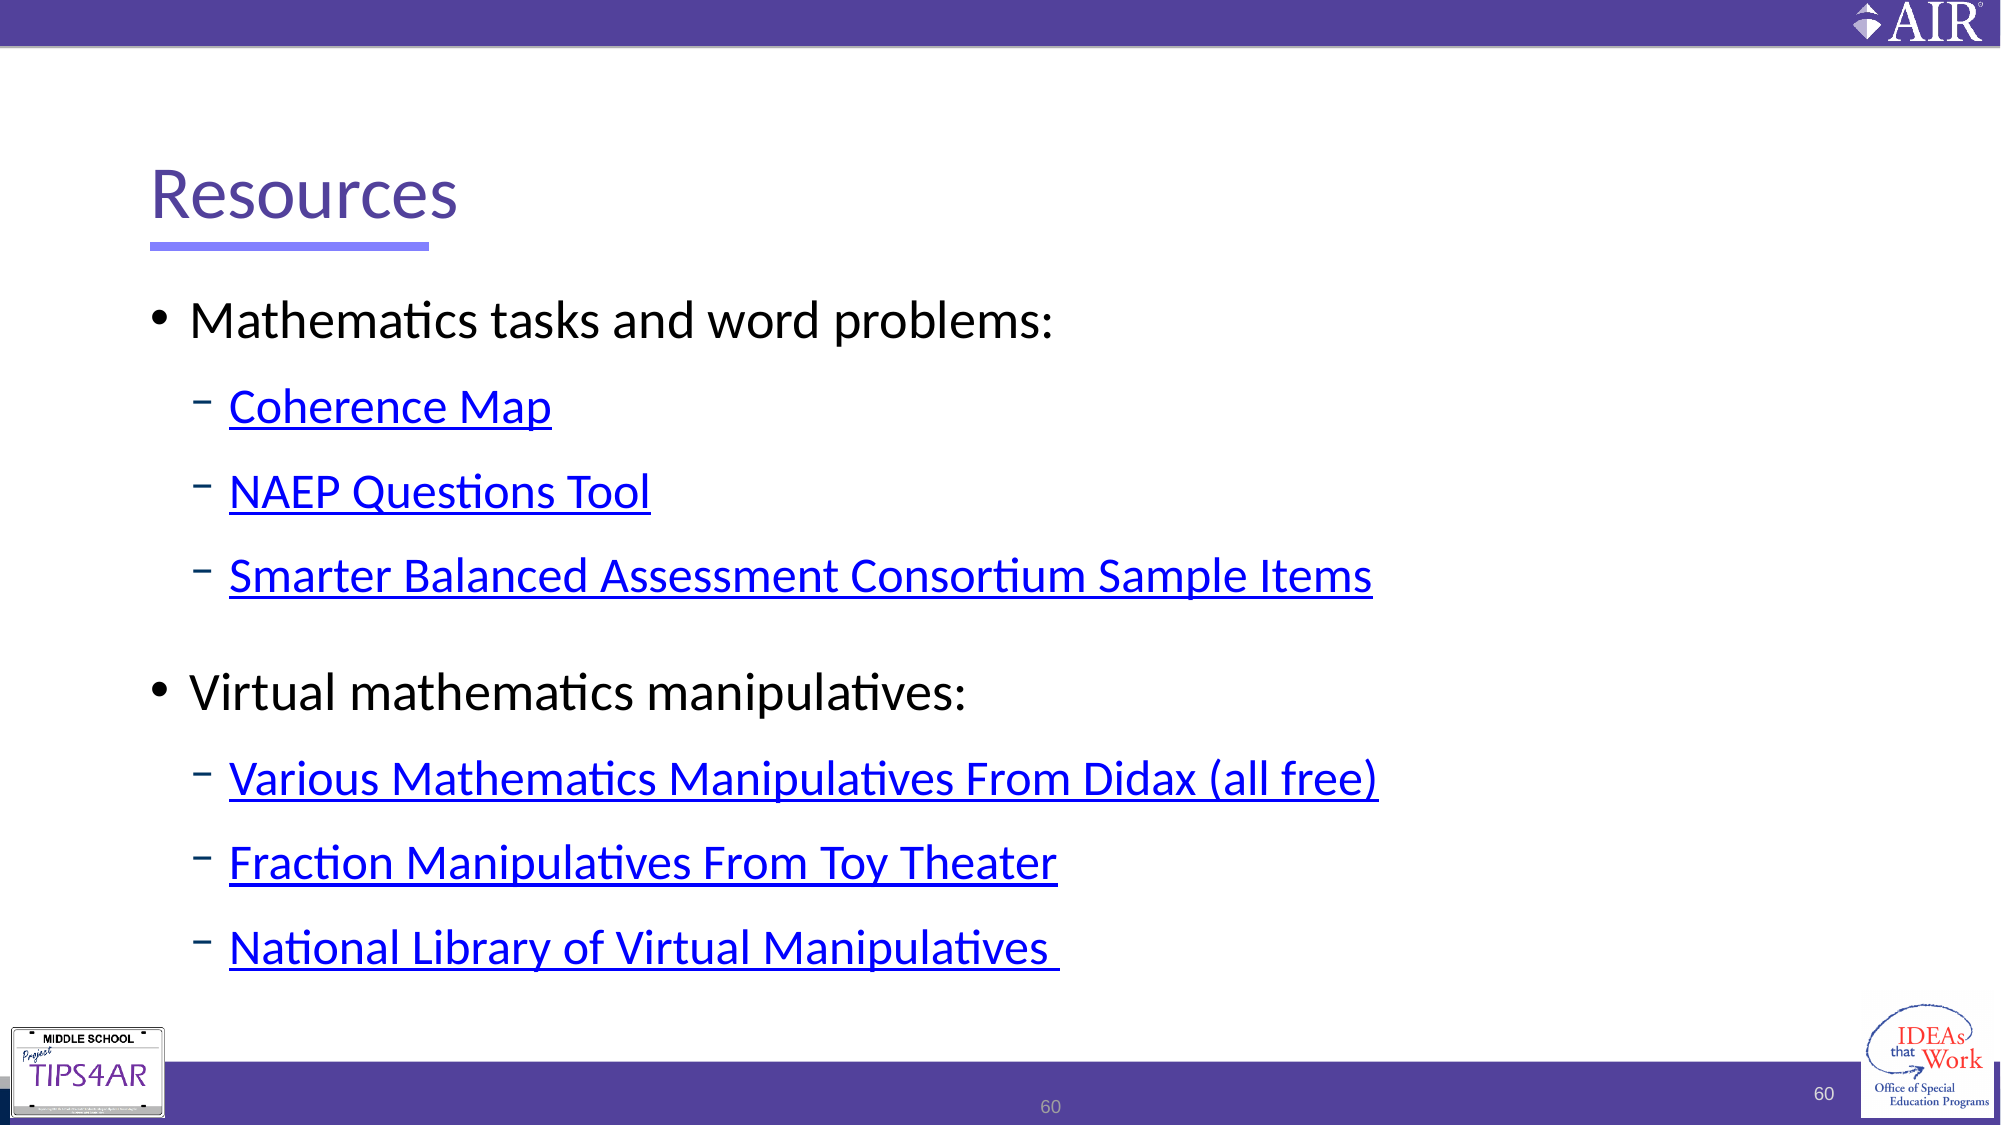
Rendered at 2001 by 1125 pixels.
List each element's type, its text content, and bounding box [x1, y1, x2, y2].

list Mathematics tasks and word problems: Coherence Map NAEP Questions Tool Smarter Balanced Assessment Consortium Sample Items Virtual mathematics manipulatives: Various Mathematics Manipulatives From Didax (all free) Fraction Manipulatives From Toy Theater National Library of Virtual Manipulatives [150, 267, 1950, 1038]
picture [0, 46, 2001, 1125]
slide_number 60 [1038, 1095, 1062, 1118]
title Resources [150, 142, 1950, 235]
picture [1851, 0, 1984, 42]
